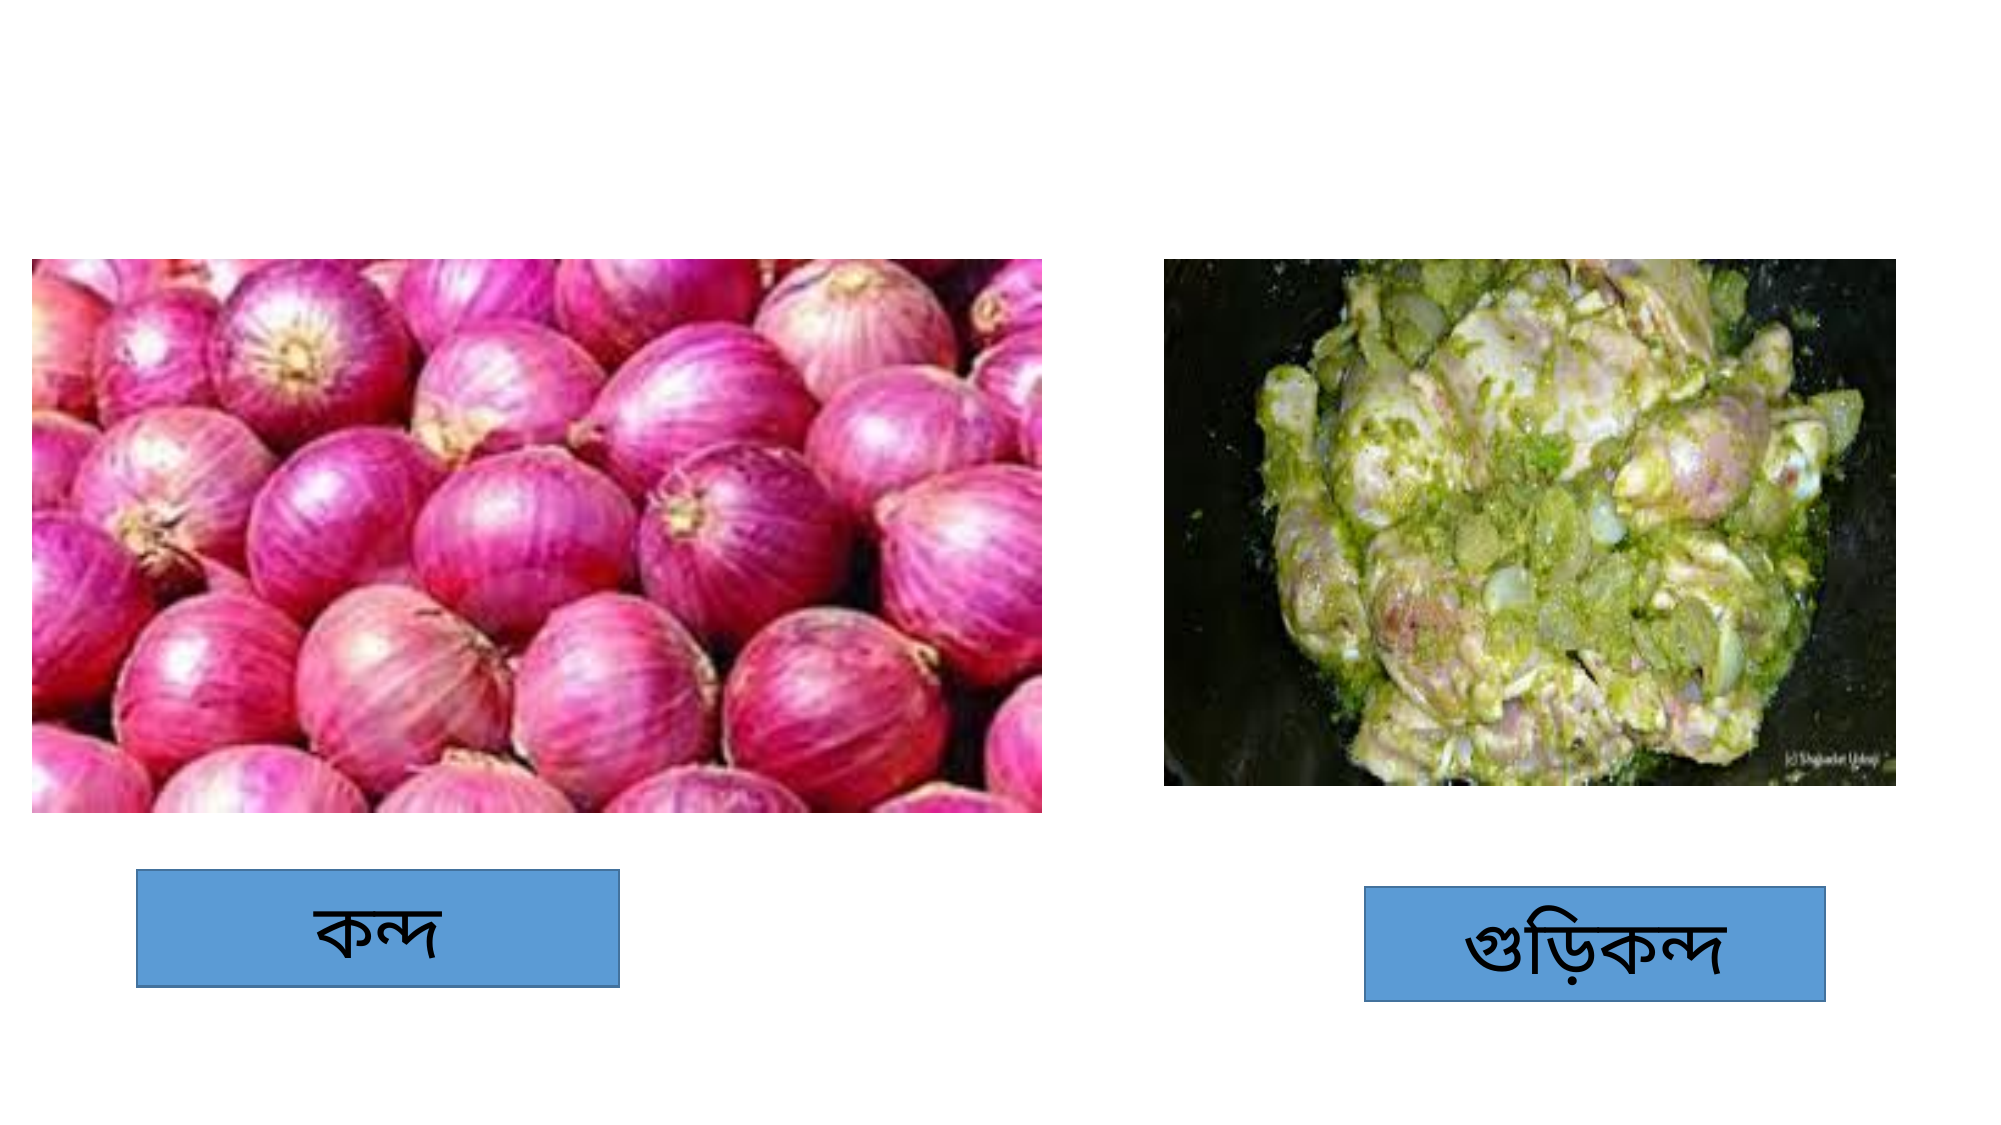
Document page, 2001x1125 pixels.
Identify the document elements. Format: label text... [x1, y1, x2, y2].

text_box গুড়িকন্দ [1364, 886, 1826, 1002]
picture [32, 259, 1042, 813]
picture [1164, 259, 1896, 786]
text_box কন্দ [136, 869, 620, 988]
